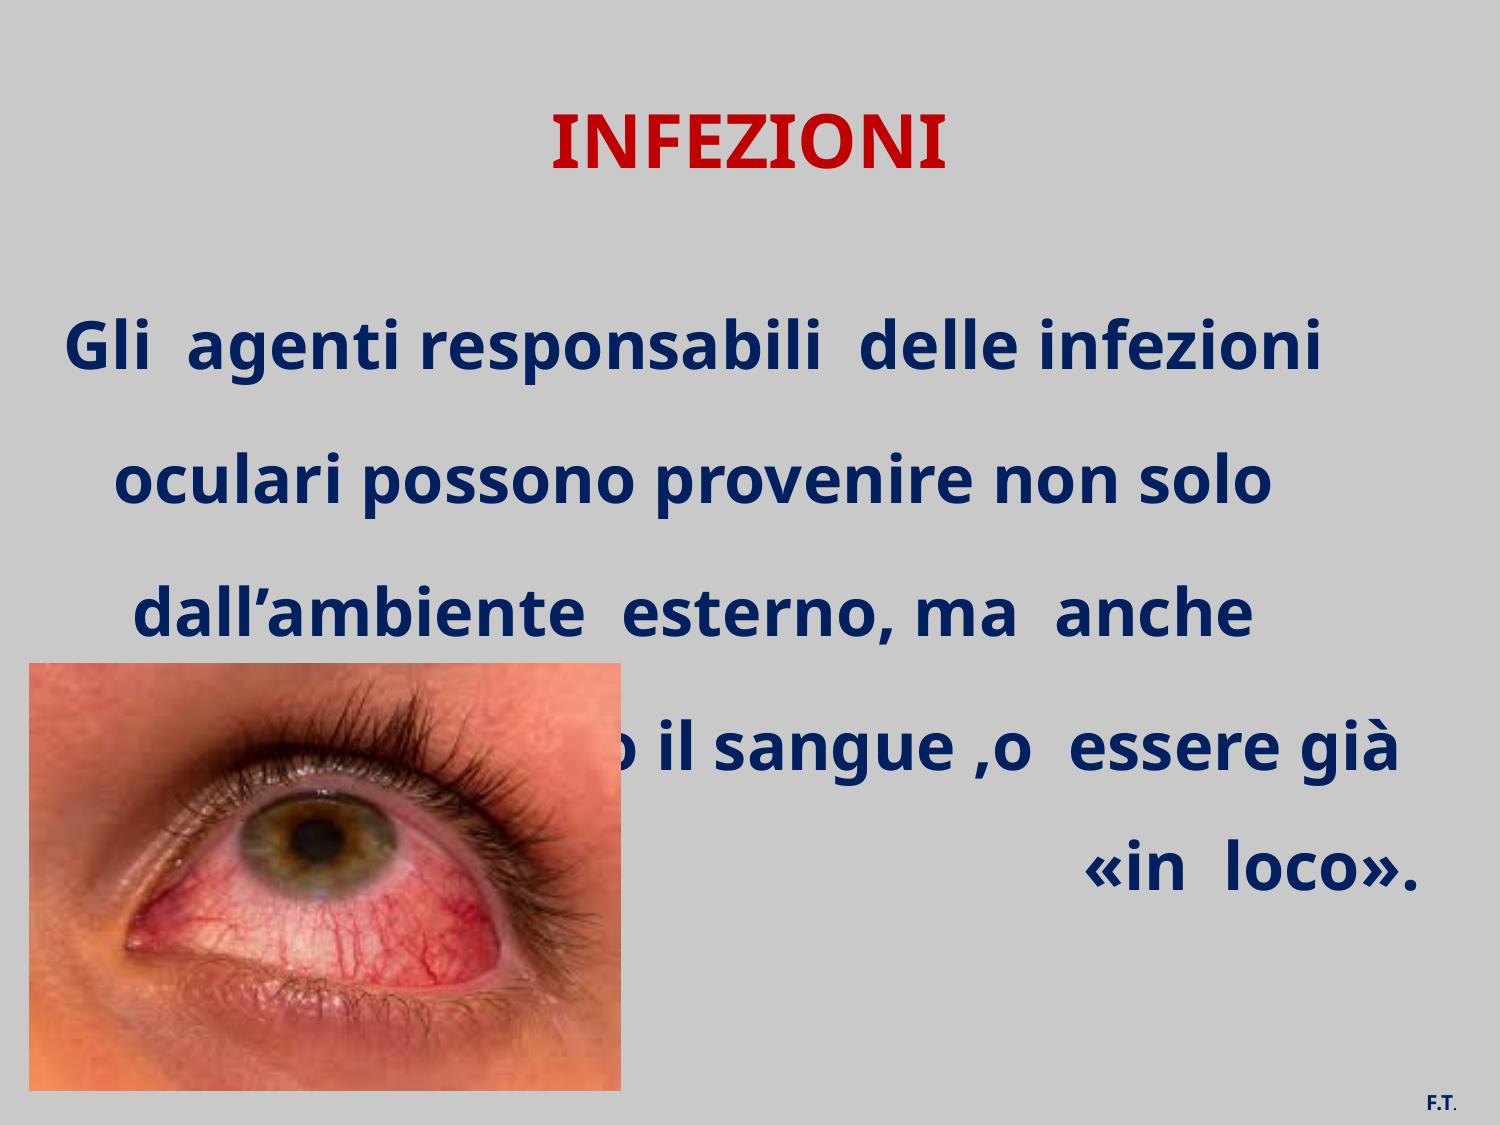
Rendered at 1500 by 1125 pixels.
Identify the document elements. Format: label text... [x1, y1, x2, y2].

list Gli agenti responsabili delle infezioni oculari possono provenire non solo dall’ambiente esterno, ma anche attraverso il sangue ,o essere già «in loco». [0, 255, 1436, 1047]
text_box F.T. [1411, 1082, 1484, 1122]
picture [29, 663, 621, 1091]
title INFEZIONI [508, 37, 992, 241]
